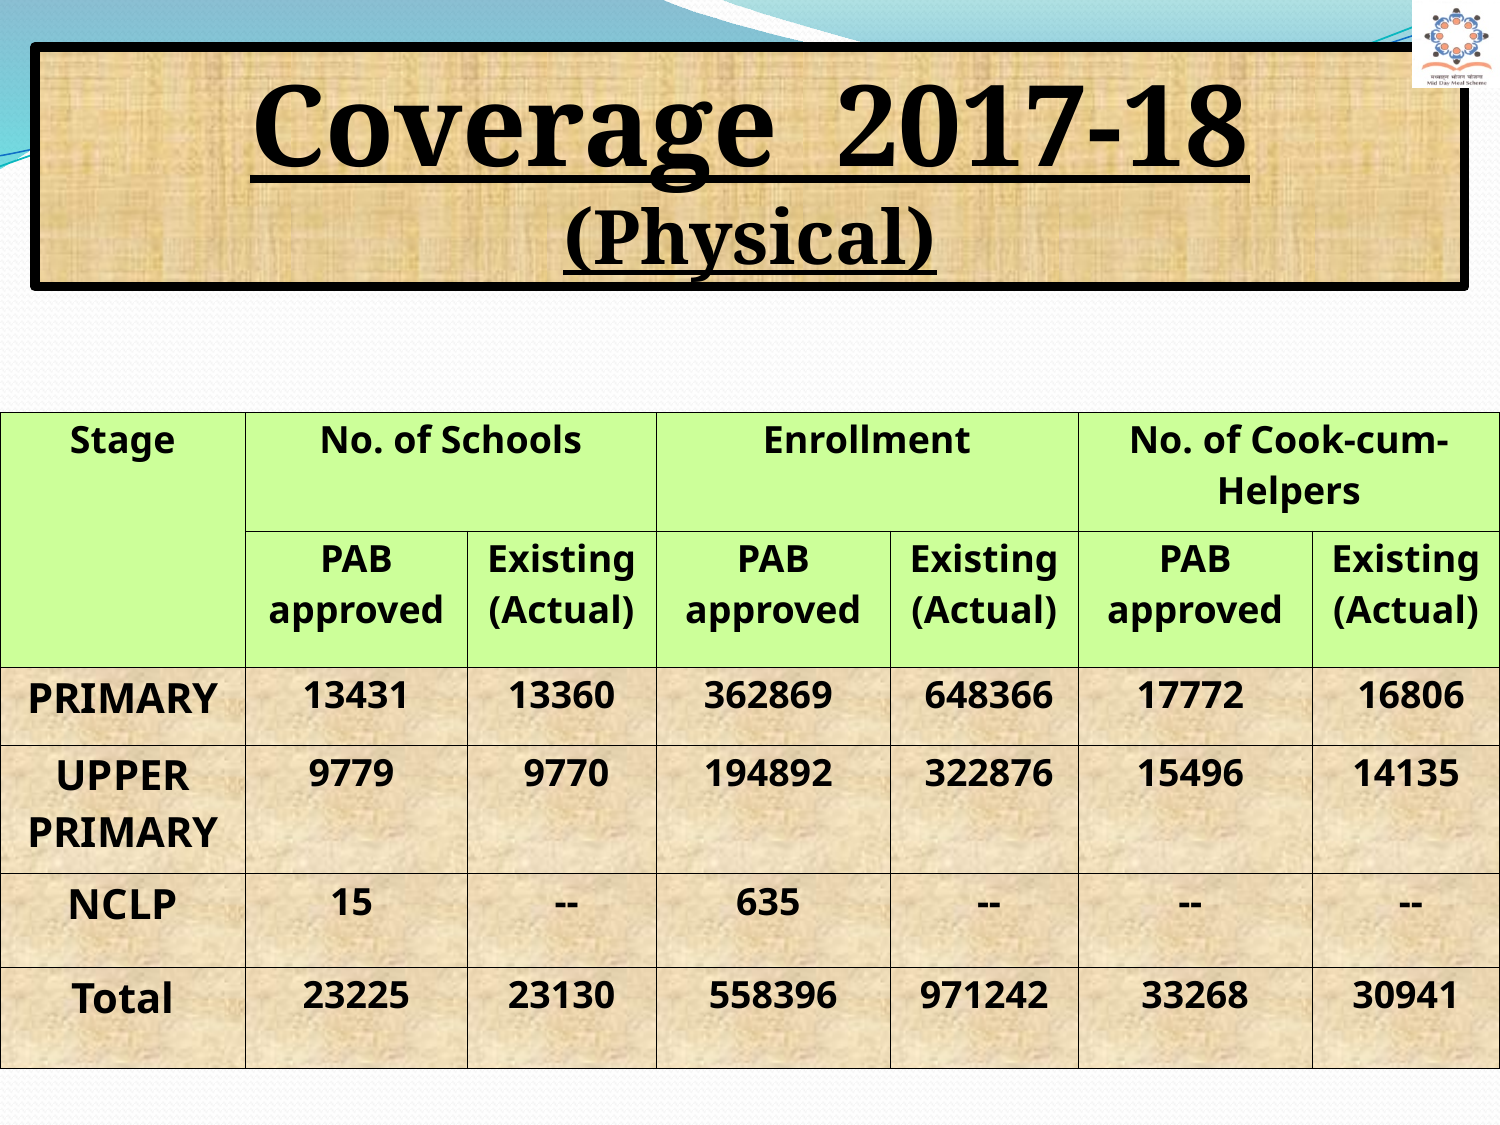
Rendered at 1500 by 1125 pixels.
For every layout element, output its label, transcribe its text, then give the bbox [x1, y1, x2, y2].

table_cell -- [468, 874, 656, 967]
picture [1412, 0, 1500, 88]
table_cell 971242 [891, 968, 1078, 1068]
table_cell -- [1079, 874, 1312, 967]
table_header No. of Schools [246, 413, 656, 531]
table_cell PAB approved [246, 532, 467, 667]
table_cell 9770 [468, 746, 656, 873]
table_cell 194892 [657, 746, 890, 873]
table_cell Existing (Actual) [891, 532, 1078, 667]
table_cell 15496 [1079, 746, 1312, 873]
table_cell 13431 [246, 668, 467, 745]
table_cell 17772 [1079, 668, 1312, 745]
table_cell 13360 [468, 668, 656, 745]
table_cell UPPER PRIMARY [1, 746, 245, 873]
table_cell PAB approved [657, 532, 890, 667]
table_cell PRIMARY [1, 668, 245, 745]
table_cell 362869 [657, 668, 890, 745]
table_cell NCLP [1, 874, 245, 967]
table_header No. of Cook-cum-Helpers [1079, 413, 1499, 531]
table_cell 33268 [1079, 968, 1312, 1068]
table_cell PAB approved [1079, 532, 1312, 667]
table_cell 14135 [1313, 746, 1499, 873]
table_cell 23130 [468, 968, 656, 1068]
table_cell 9779 [246, 746, 467, 873]
table_cell Existing (Actual) [468, 532, 656, 667]
table_cell -- [891, 874, 1078, 967]
table_cell Existing (Actual) [1313, 532, 1499, 667]
table_header Enrollment [657, 413, 1078, 531]
table_header Stage [1, 413, 245, 667]
table_cell Total [1, 968, 245, 1068]
table_cell UPS [1405, 46, 1465, 99]
table_cell 16806 [1313, 668, 1499, 745]
table_cell -- [1313, 874, 1499, 967]
table_cell 15 [246, 874, 467, 967]
text_box Coverage 2017-18 (Physical) [35, 46, 1465, 287]
table_cell 30941 [1313, 968, 1499, 1068]
table_cell 648366 [891, 668, 1078, 745]
table_cell 635 [657, 874, 890, 967]
table_cell 23225 [246, 968, 467, 1068]
table_cell 322876 [891, 746, 1078, 873]
table_cell 558396 [657, 968, 890, 1068]
